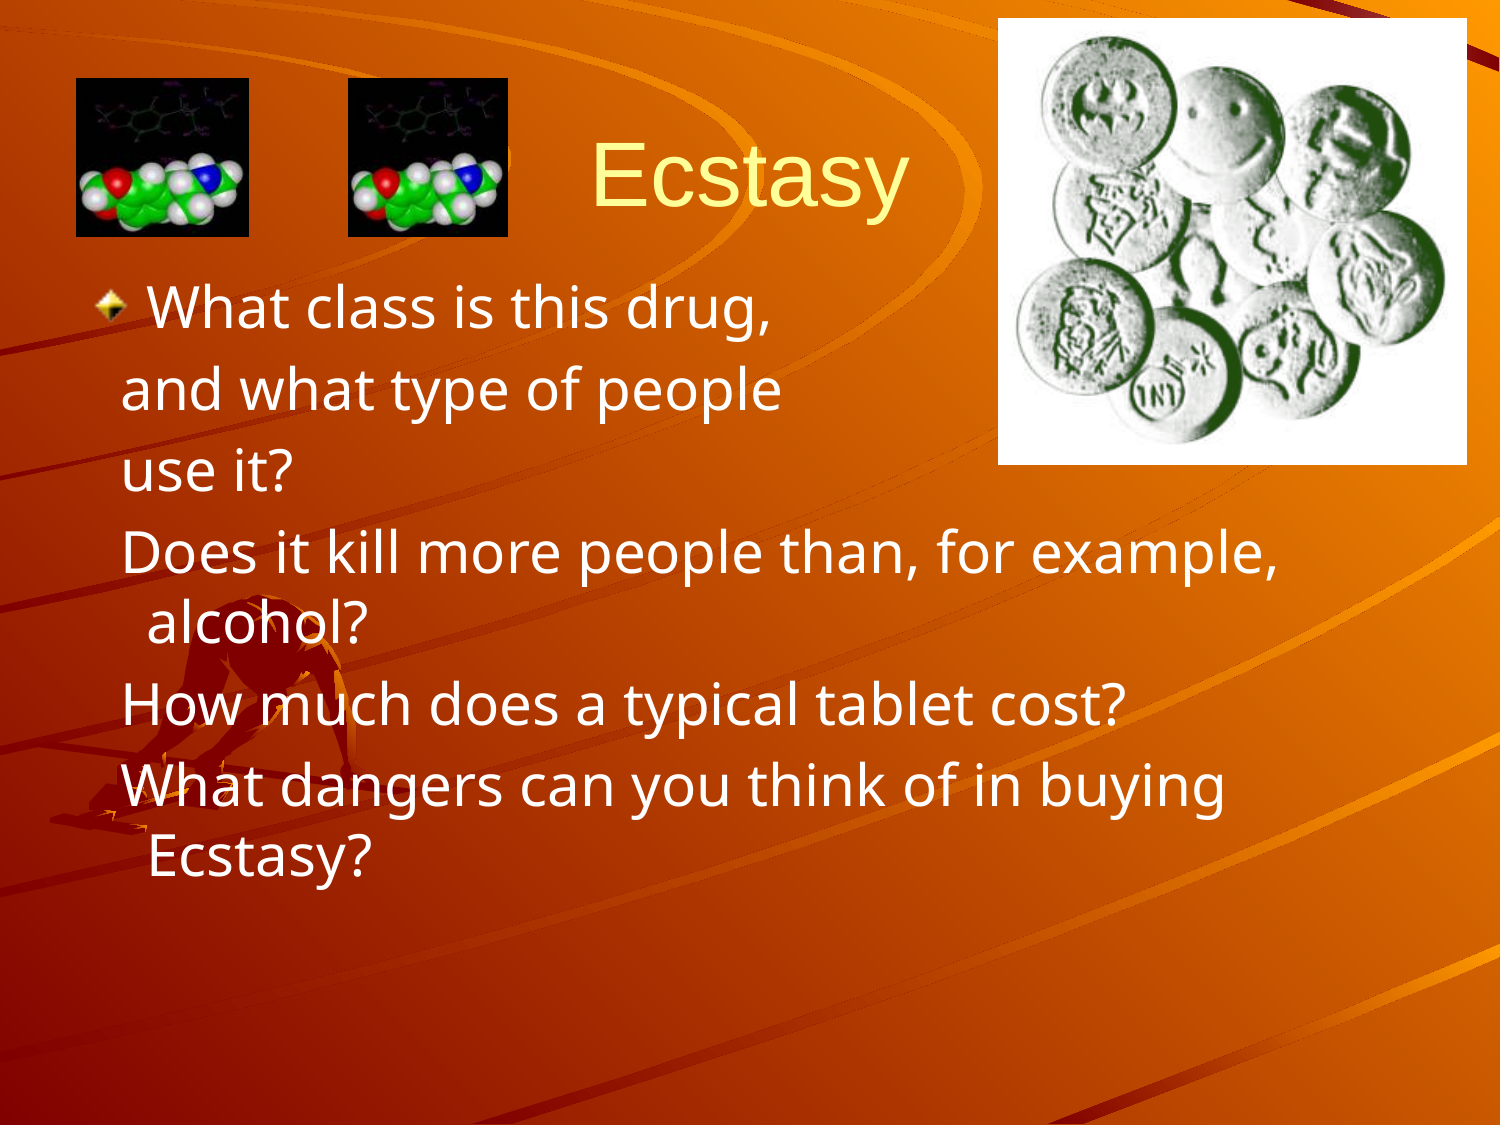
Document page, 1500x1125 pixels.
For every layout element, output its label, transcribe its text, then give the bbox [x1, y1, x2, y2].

picture [76, 78, 249, 237]
title Ecstasy [75, 26, 998, 233]
picture [90, 284, 131, 326]
picture [348, 78, 509, 237]
picture [998, 18, 1467, 465]
list What class is this drug, and what type of people use it? Does it kill more people than, for example, alcohol? How much does a typical tablet cost? What dangers can you think of in buying Ecstasy? [75, 262, 1425, 1006]
